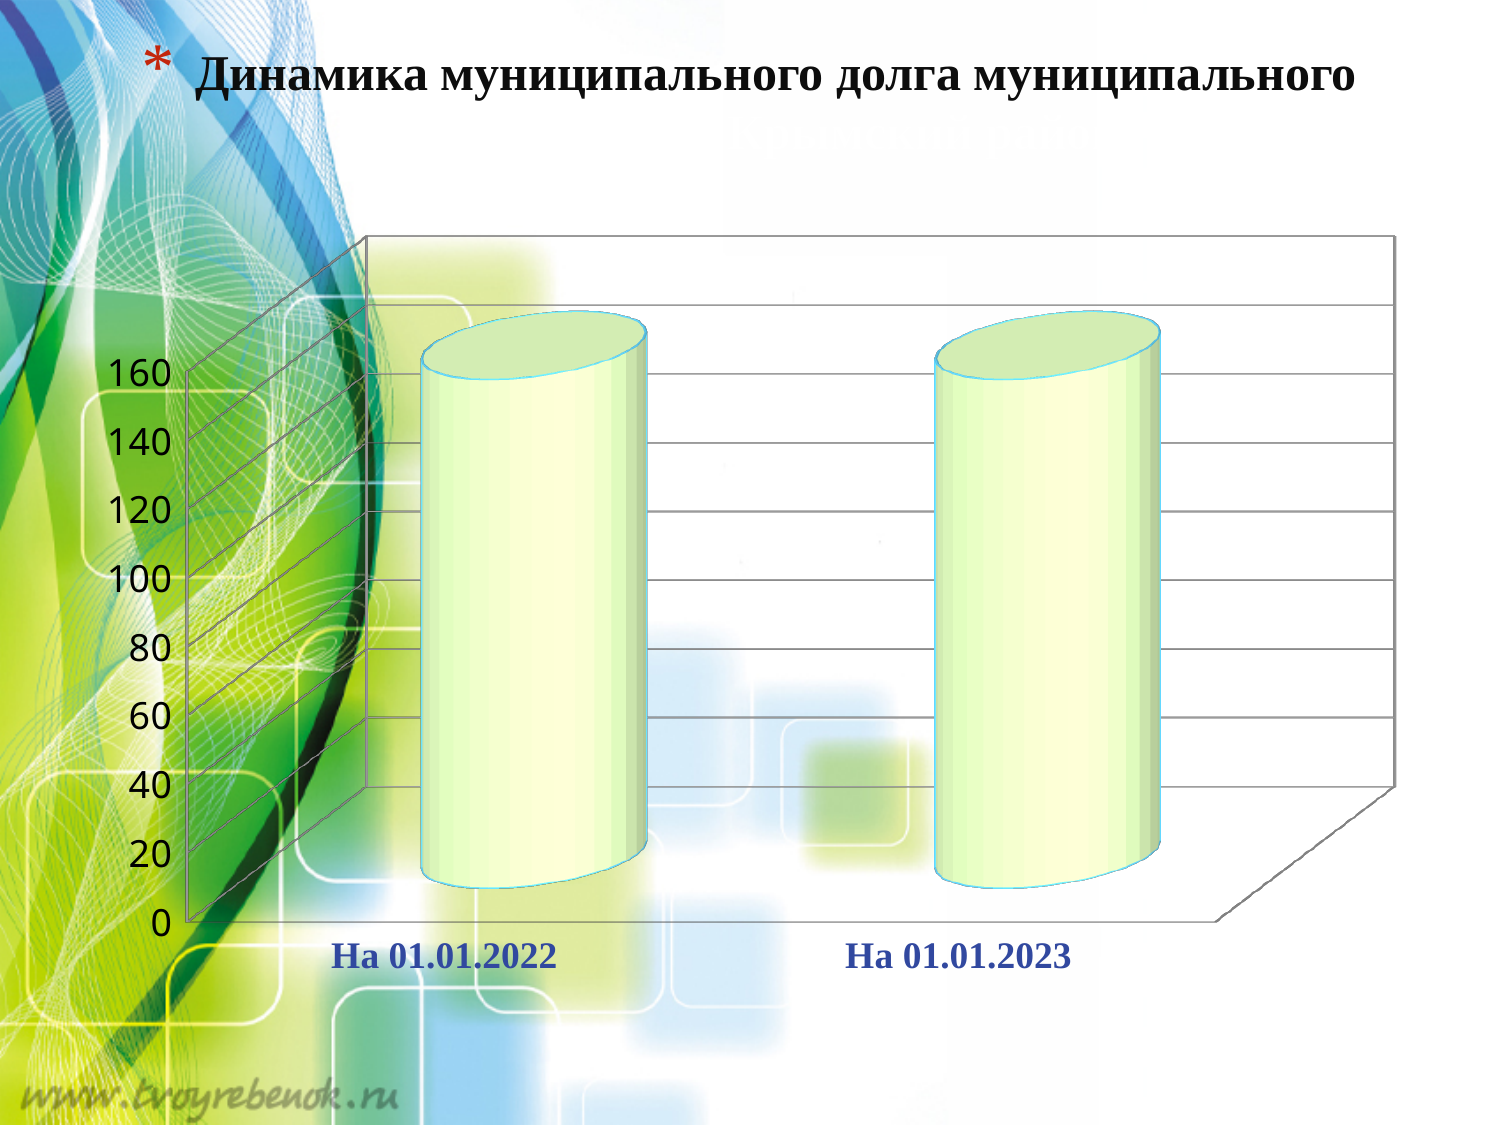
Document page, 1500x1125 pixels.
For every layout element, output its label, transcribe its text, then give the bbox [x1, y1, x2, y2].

picture [0, 0, 1500, 1125]
title Динамика муниципального долга муниципального образования Крымский район [75, 32, 1425, 219]
chart [76, 219, 1427, 993]
